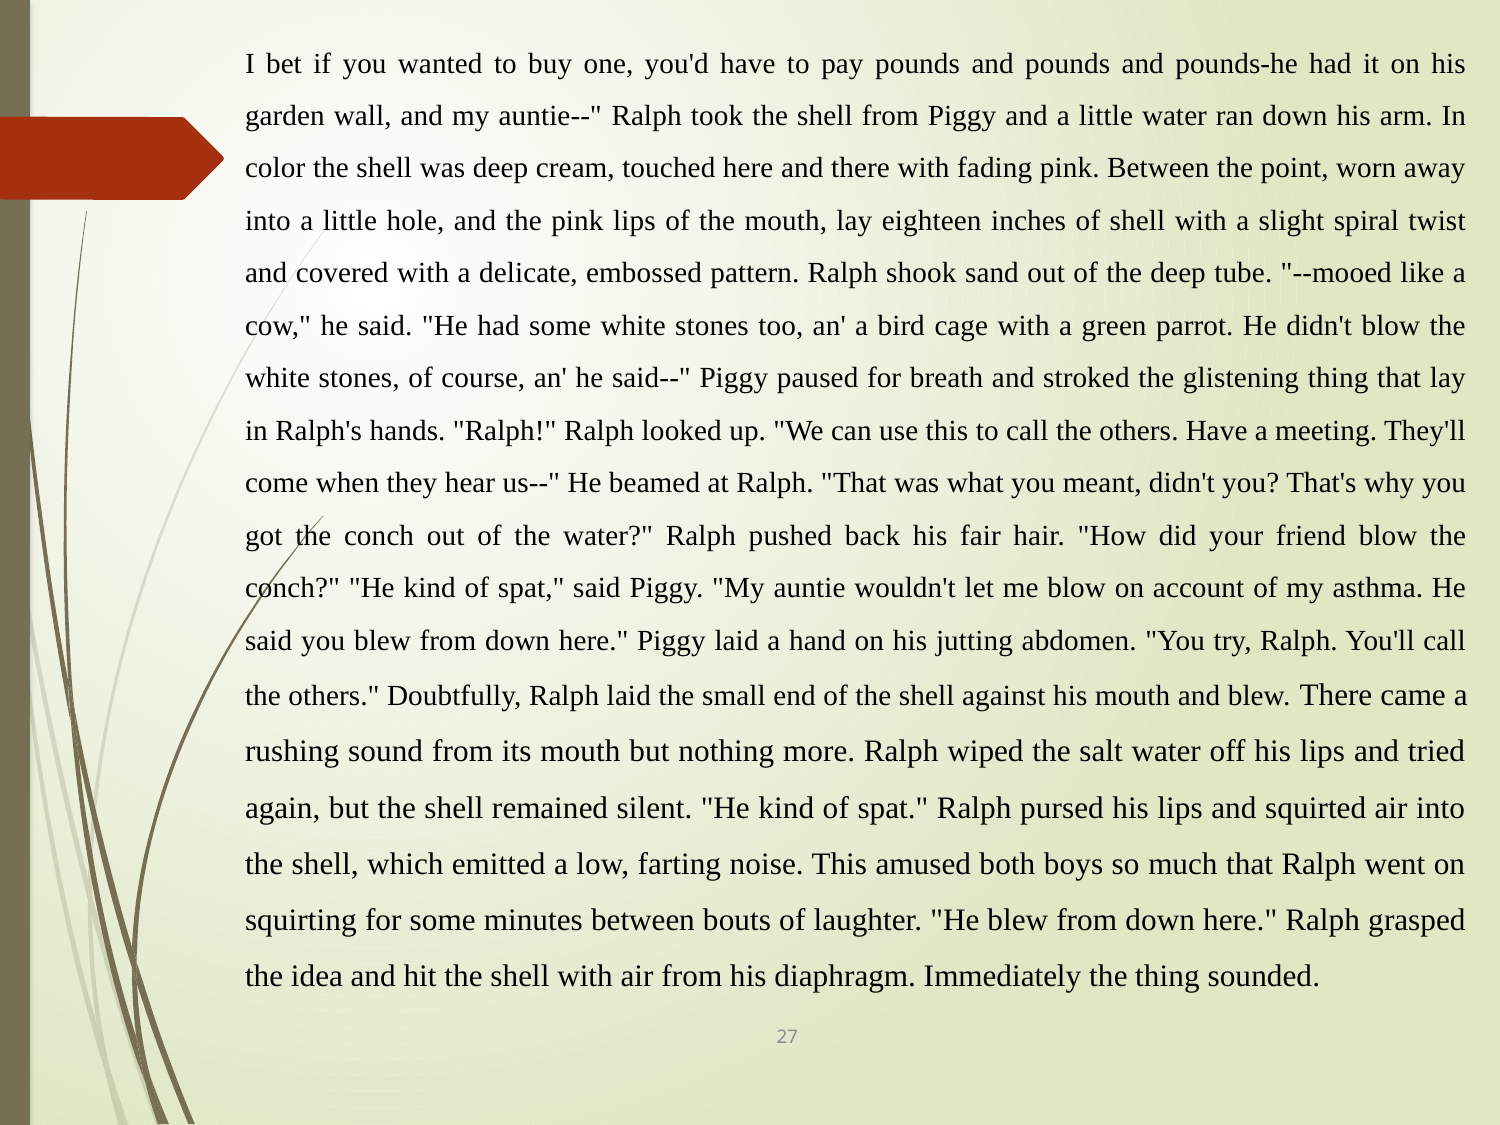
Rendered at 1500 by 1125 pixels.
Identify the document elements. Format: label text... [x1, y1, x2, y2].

text_box I bet if you wanted to buy one, you'd have to pay pounds and pounds and pounds-he had it on his garden wall, and my auntie--" Ralph took the shell from Piggy and a little water ran down his arm. In color the shell was deep cream, touched here and there with fading pink. Between the point, worn away into a little hole, and the pink lips of the mouth, lay eighteen inches of shell with a slight spiral twist and covered with a delicate, embossed pattern. Ralph shook sand out of the deep tube. "--mooed like a cow," he said. "He had some white stones too, an' a bird cage with a green parrot. He didn't blow the white stones, of course, an' he said--" Piggy paused for breath and stroked the glistening thing that lay in Ralph's hands. "Ralph!" Ralph looked up. "We can use this to call the others. Have a meeting. They'll come when they hear us--" He beamed at Ralph. "That was what you meant, didn't you? That's why you got the conch out of the water?" Ralph pushed back his fair hair. "How did your friend blow the conch?" "He kind of spat," said Piggy. "My auntie wouldn't let me blow on account of my asthma. He said you blew from down here." Piggy laid a hand on his jutting abdomen. "You try, Ralph. You'll call the others." Doubtfully, Ralph laid the small end of the shell against his mouth and blew. There came a rushing sound from its mouth but nothing more. Ralph wiped the salt water off his lips and tried again, but the shell remained silent. "He kind of spat." Ralph pursed his lips and squirted air into the shell, which emitted a low, farting noise. This amused both boys so much that Ralph went on squirting for some minutes between bouts of laughter. "He blew from down here." Ralph grasped the idea and hit the shell with air from his diaphragm. Immediately the thing sounded. [230, 19, 1483, 1001]
footer 27 [318, 1006, 1257, 1067]
